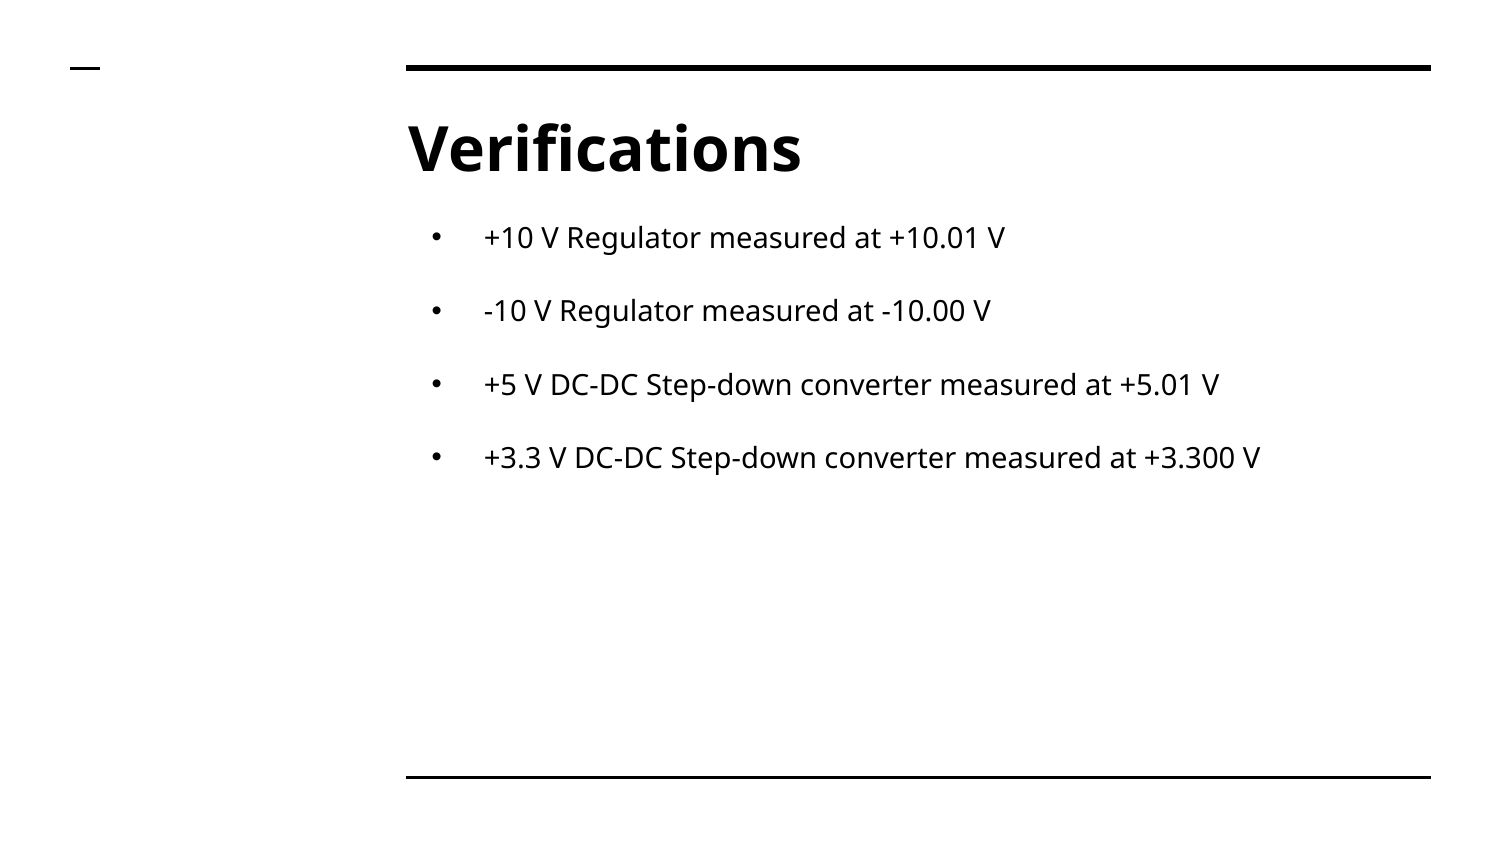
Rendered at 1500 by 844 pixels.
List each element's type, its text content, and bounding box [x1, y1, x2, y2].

title Verifications [393, 94, 1431, 198]
list +10 V Regulator measured at +10.01 V -10 V Regulator measured at -10.00 V +5 V DC-DC Step-down converter measured at +5.01 V +3.3 V DC-DC Step-down converter measured at +3.300 V [393, 198, 1431, 692]
